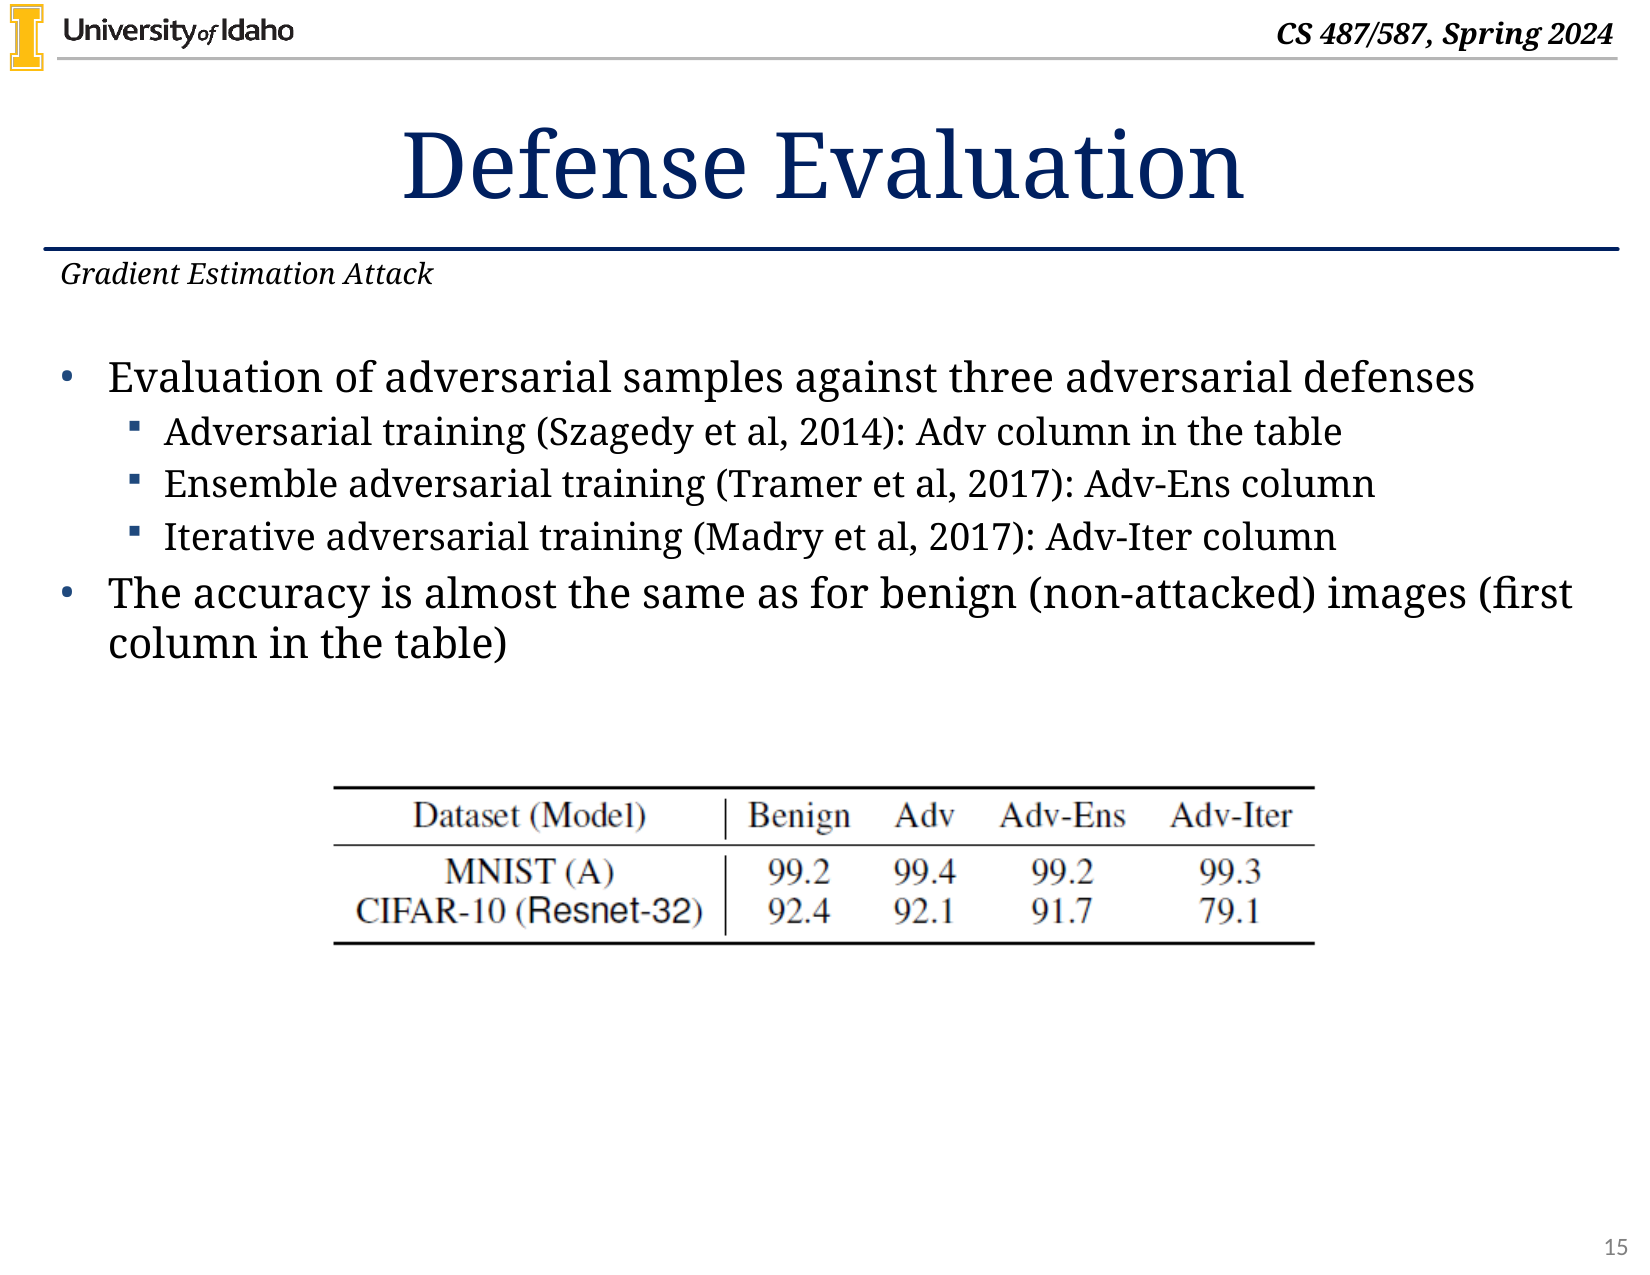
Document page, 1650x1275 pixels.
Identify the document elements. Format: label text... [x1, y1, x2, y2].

picture [326, 755, 1337, 961]
title Defense Evaluation [0, 75, 1650, 248]
picture [57, 2, 294, 52]
list Gradient Estimation Attack [45, 247, 1062, 306]
list Evaluation of adversarial samples against three adversarial defenses Adversarial training (Szagedy et al, 2014): Adv column in the table Ensemble adversarial training (Tramer et al, 2017): Adv-Ens column Iterative adversarial training (Madry et al, 2017): Adv-Iter column The accuracy is almost the same as for benign (non-attacked) images (first column in the table) [45, 342, 1618, 1224]
picture [9, 4, 48, 71]
